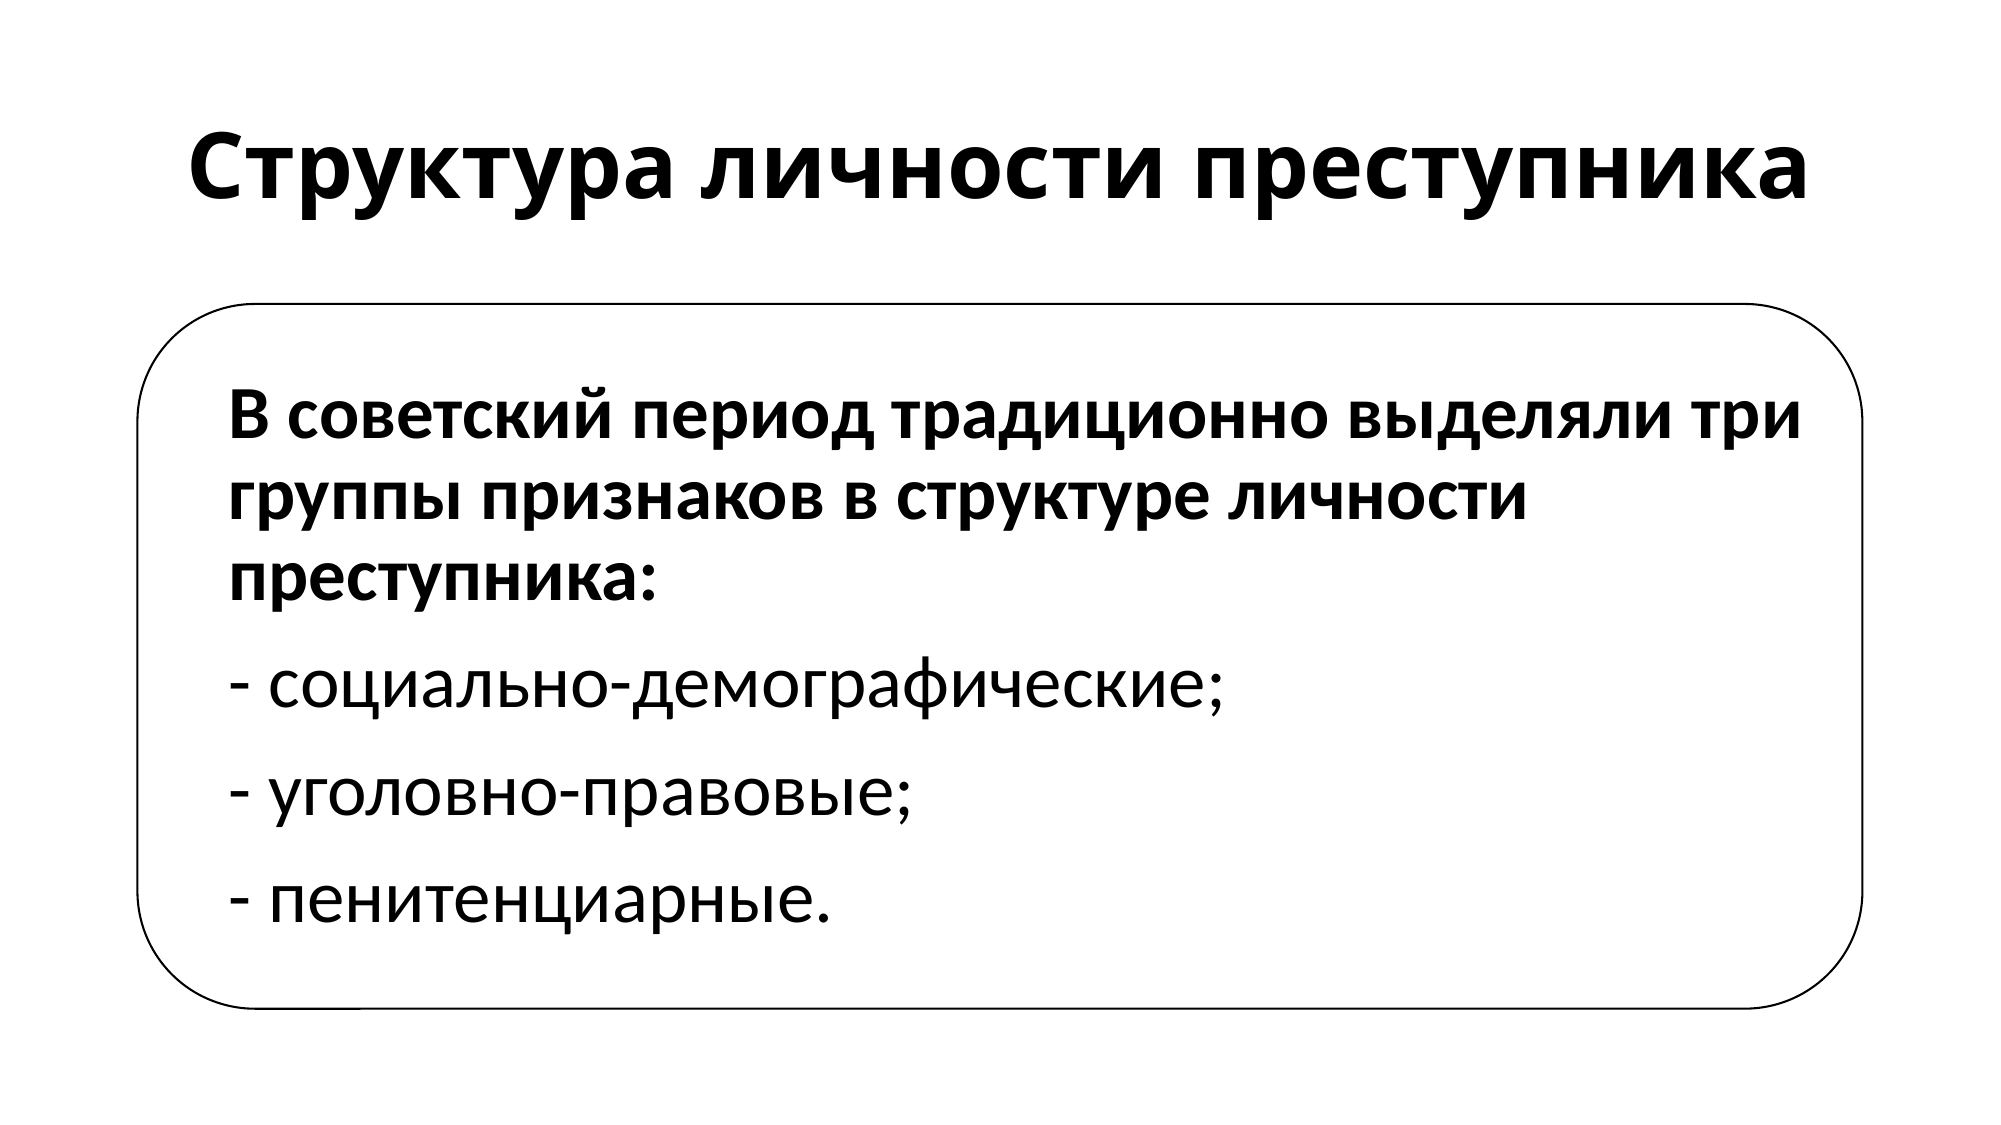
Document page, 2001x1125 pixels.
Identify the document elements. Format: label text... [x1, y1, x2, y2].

title Структура личности преступника [137, 59, 1863, 278]
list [137, 299, 1863, 1014]
